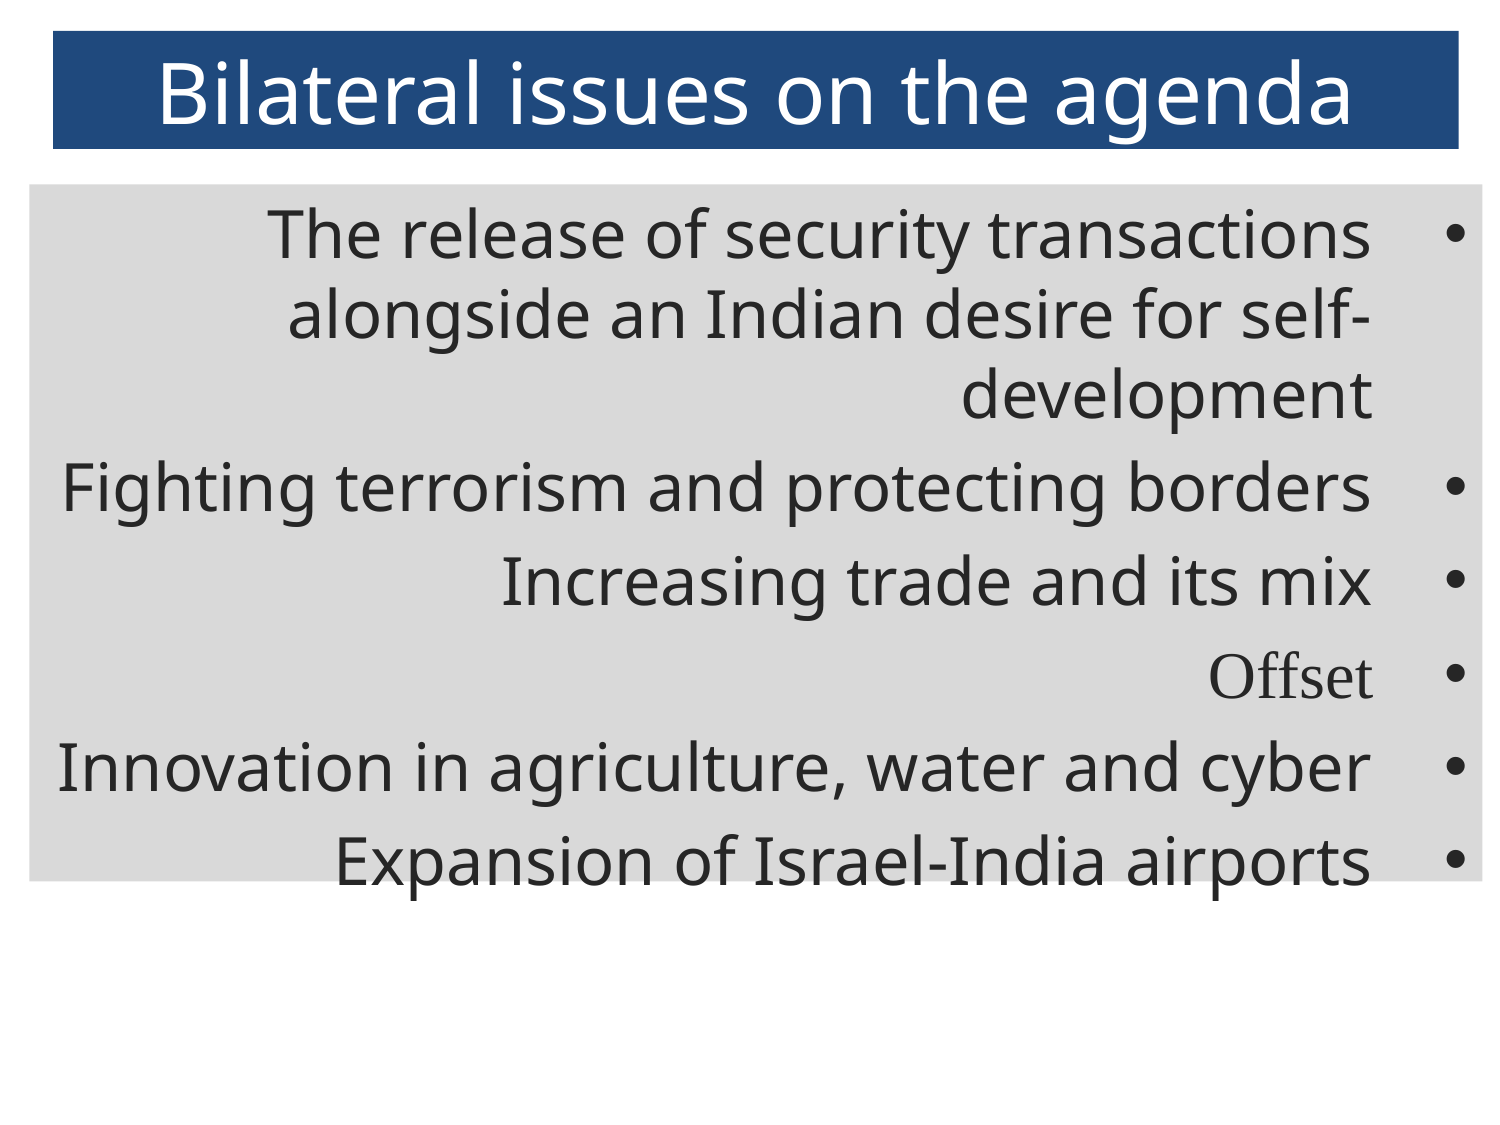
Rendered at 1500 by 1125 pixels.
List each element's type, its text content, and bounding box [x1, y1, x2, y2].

subtitle The release of security transactions alongside an Indian desire for self-development Fighting terrorism and protecting borders Increasing trade and its mix Offset Innovation in agriculture, water and cyber Expansion of Israel-India airports [29, 184, 1483, 882]
title Bilateral issues on the agenda [53, 30, 1459, 149]
